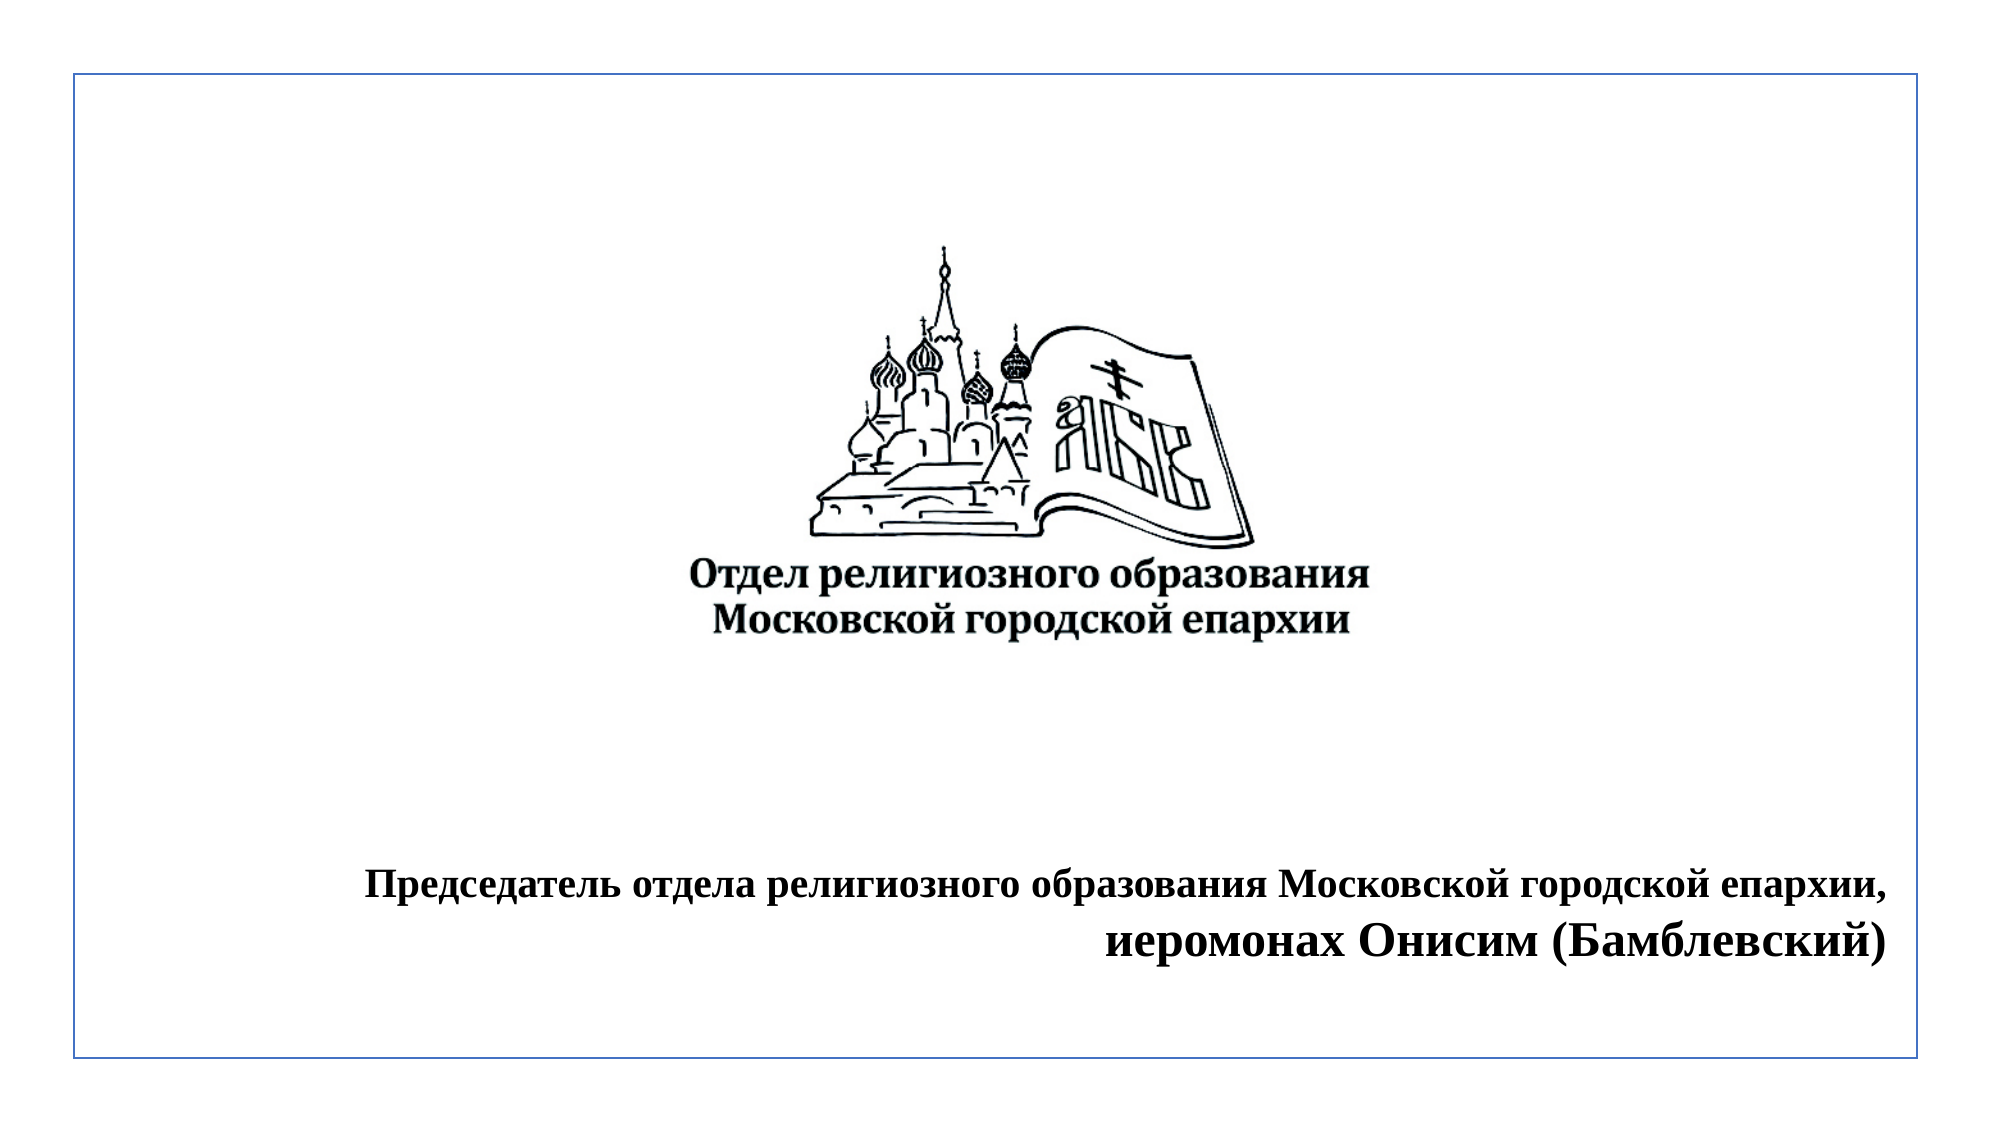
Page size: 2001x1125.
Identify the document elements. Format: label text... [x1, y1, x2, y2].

text_box [73, 73, 1918, 1059]
text_box Председатель отдела религиозного образования Московской городской епархии, иеромонах Онисим (Бамблевский) [128, 848, 1902, 974]
picture [650, 92, 1407, 849]
